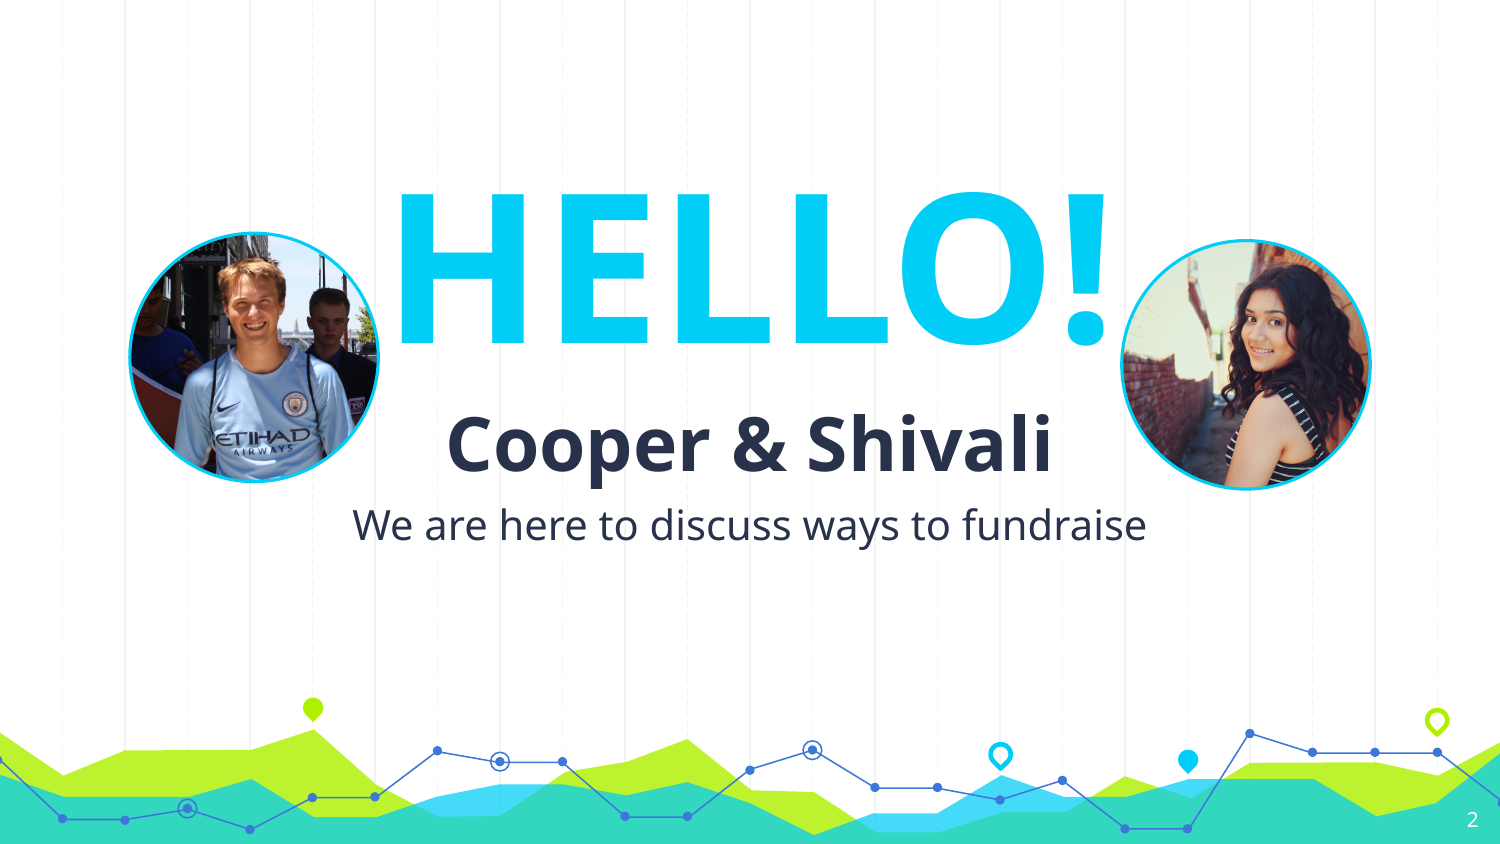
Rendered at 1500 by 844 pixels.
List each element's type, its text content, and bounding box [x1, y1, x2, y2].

picture [129, 232, 379, 482]
picture [1121, 240, 1371, 490]
slide_number ‹#› [1403, 791, 1494, 844]
subtitle Cooper & Shivali We are here to discuss ways to fundraise [209, 381, 1291, 658]
title HELLO! [209, 209, 1291, 381]
